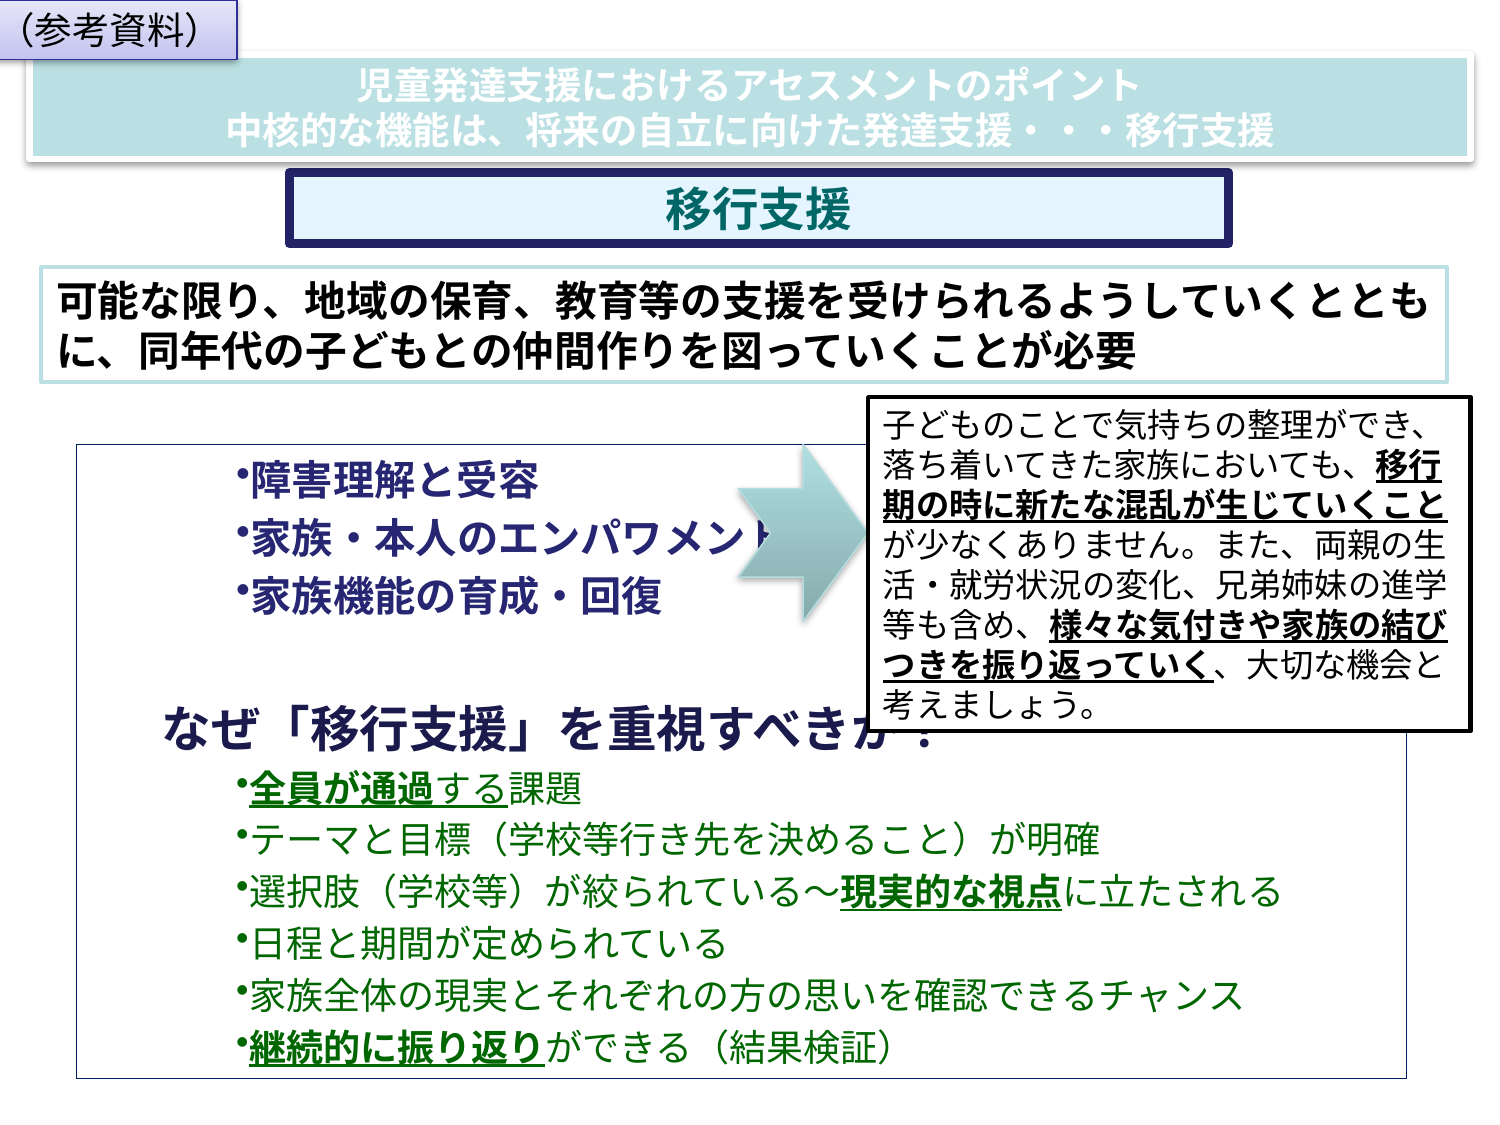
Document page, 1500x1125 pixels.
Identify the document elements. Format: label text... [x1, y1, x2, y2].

text_box 可能な限り、地域の保育、教育等の支援を受けられるようしていくとともに、同年代の子どもとの仲間作りを図っていくことが必要 [39, 265, 1449, 384]
text_box 児童発達支援におけるアセスメントのポイント 中核的な機能は、将来の自立に向けた発達支援・・・移行支援 [26, 51, 1474, 162]
text_box 子どものことで気持ちの整理ができ、落ち着いてきた家族においても、移行期の時に新たな混乱が生じていくことが少なくありません。また、両親の生活・就労状況の変化、兄弟姉妹の進学等も含め、様々な気付きや家族の結びつきを振り返っていく、大切な機会と考えましょう。 [866, 395, 1473, 733]
list 障害理解と受容 家族・本人のエンパワメント 家族機能の育成・回復 なぜ「移行支援」を重視すべきか？ 全員が通過する課題 テーマと目標（学校等行き先を決めること）が明確 選択肢（学校等）が絞られている～現実的な視点に立たされる 日程と期間が定められている 家族全体の現実とそれぞれの方の思いを確認できるチャンス 継続的に振り返りができる（結果検証） [76, 444, 1407, 1079]
text_box [737, 443, 866, 623]
text_box （参考資料） [0, 0, 238, 60]
title 移行支援 [289, 172, 1229, 244]
